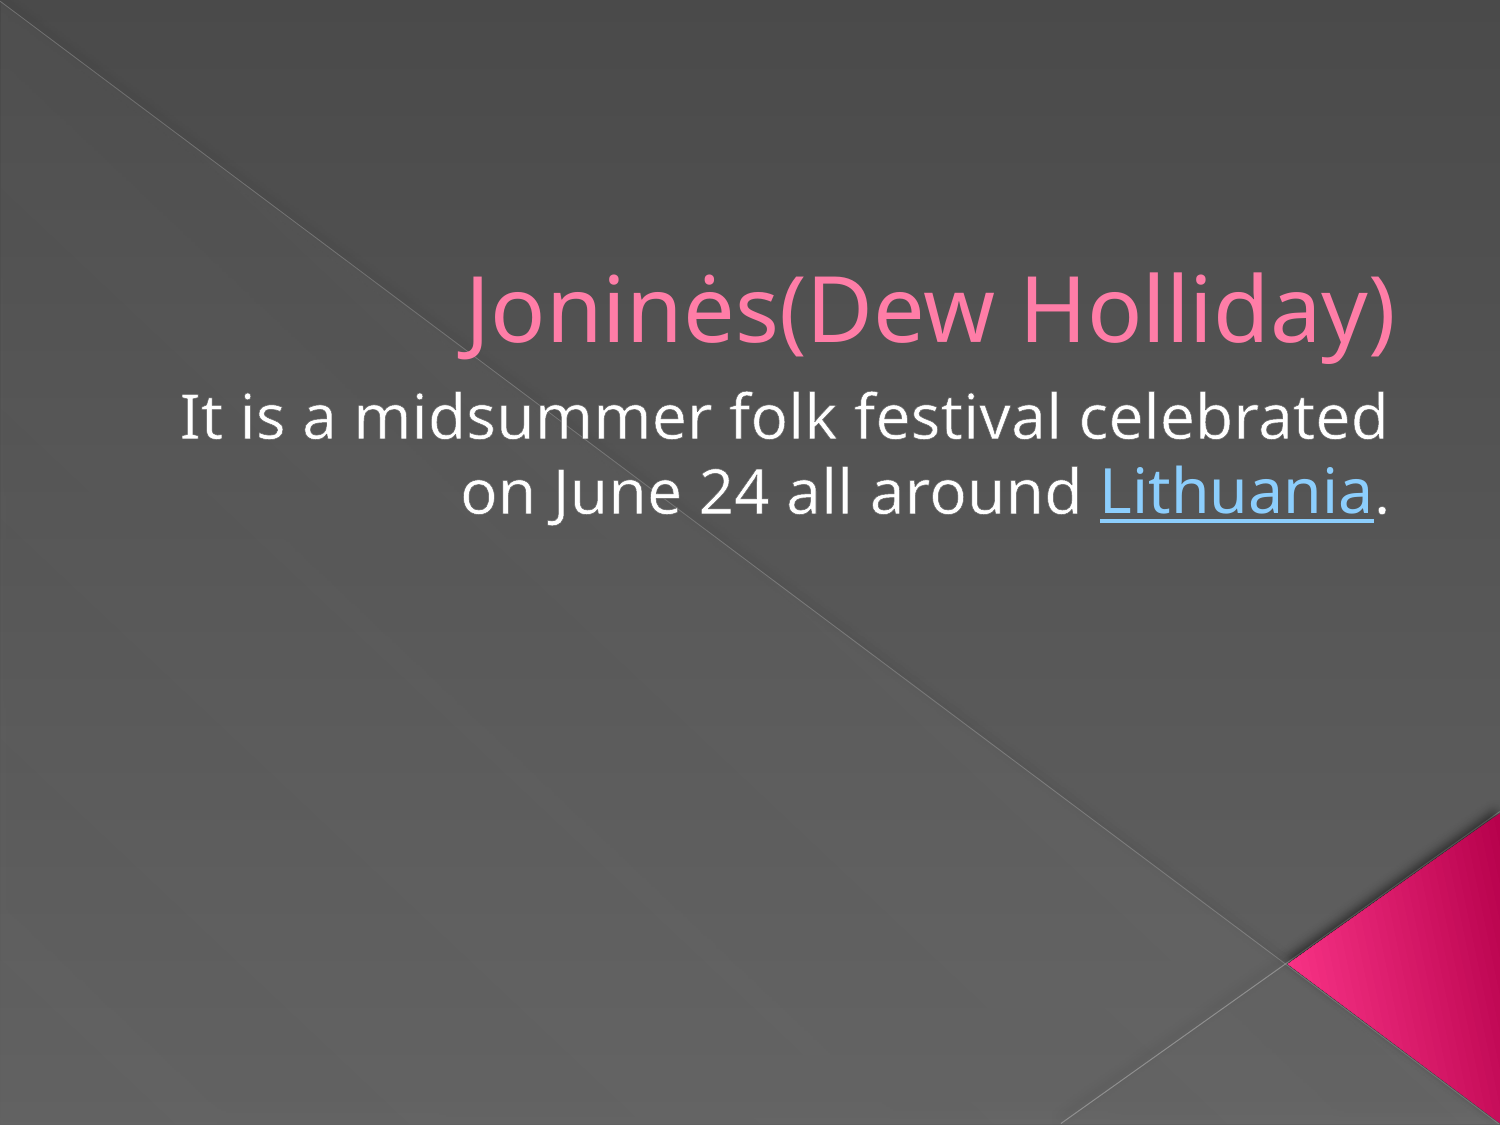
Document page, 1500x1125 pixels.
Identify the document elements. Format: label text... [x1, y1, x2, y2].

title Joninės(Dew Holliday) [88, 127, 1412, 369]
subtitle It is a midsummer folk festival celebrated on June 24 all around Lithuania. [88, 369, 1412, 657]
